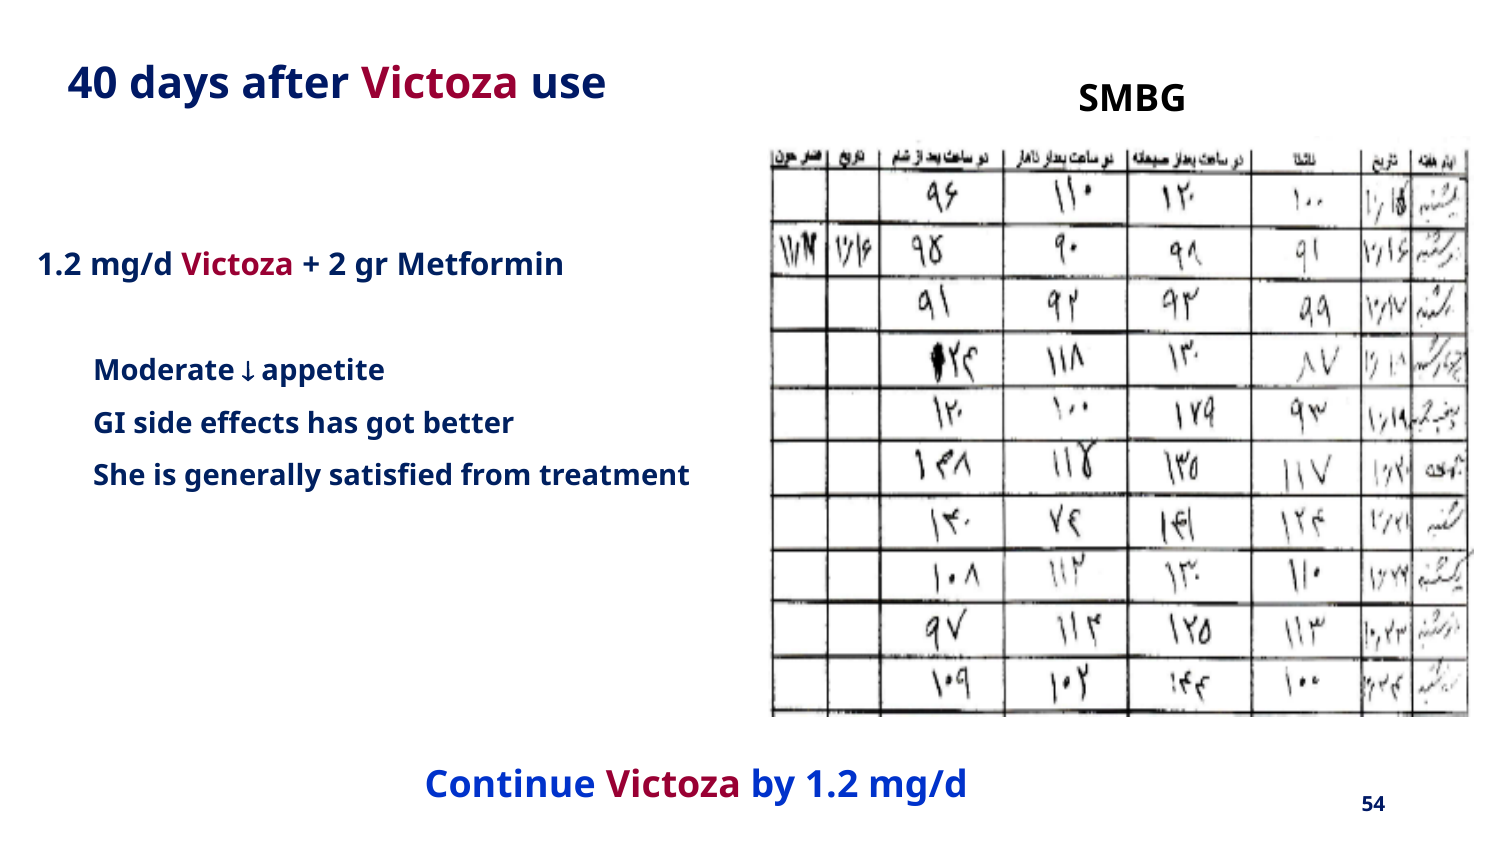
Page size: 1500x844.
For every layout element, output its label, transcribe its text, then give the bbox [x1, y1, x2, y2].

text_box 1.2 mg/d Victoza + 2 gr Metformin Moderate  appetite GI side effects has got better She is generally satisfied from treatment [25, 220, 762, 498]
picture [767, 136, 1475, 717]
text_box SMBG [1067, 68, 1199, 125]
text_box Continue Victoza by 1.2 mg/d [413, 732, 1099, 811]
title 40 days after Victoza use [67, 57, 742, 157]
slide_number 54 [1237, 776, 1386, 835]
